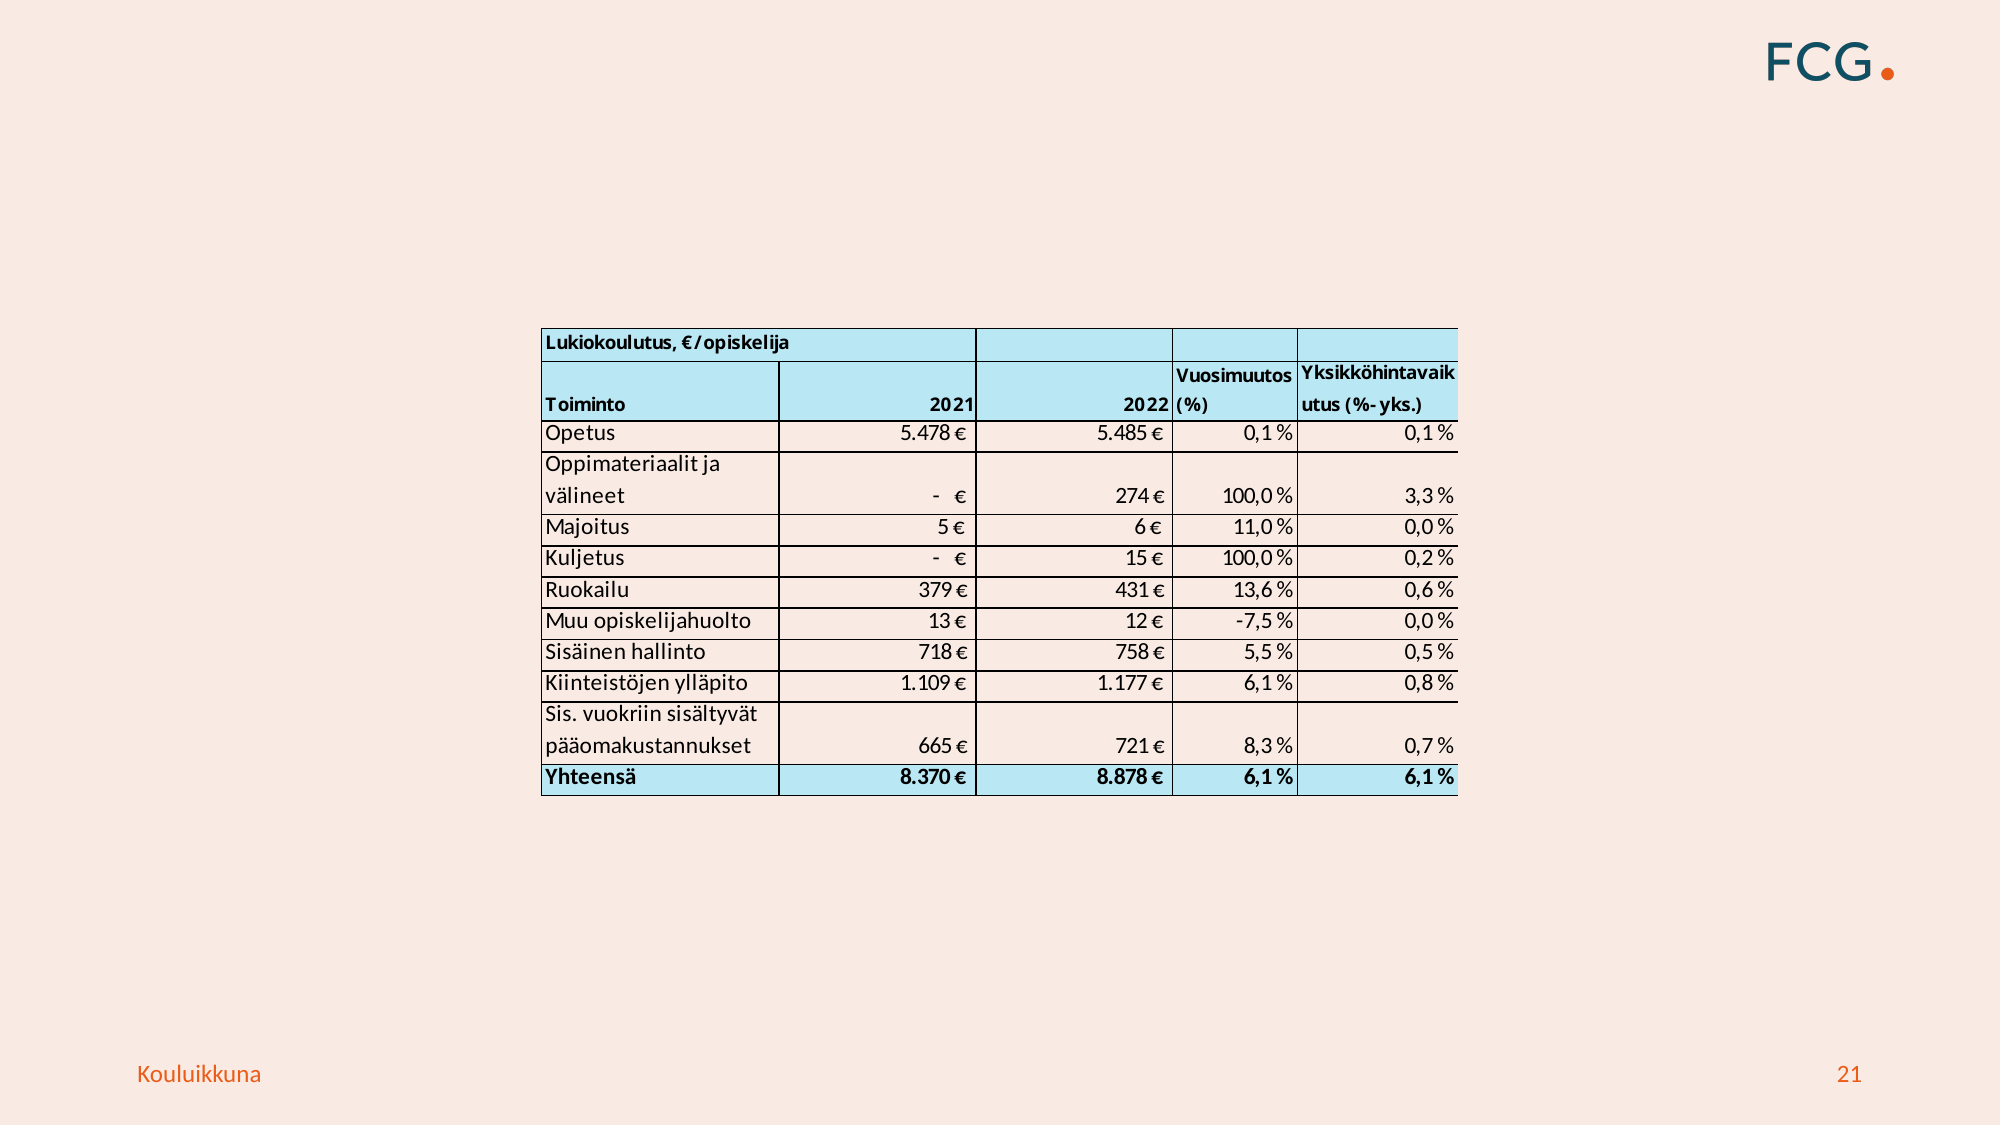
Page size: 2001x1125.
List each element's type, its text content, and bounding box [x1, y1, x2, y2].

slide_number 21 [1412, 1044, 1863, 1102]
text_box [540, 327, 1460, 797]
picture [1768, 42, 1894, 81]
footer Kouluikkuna [137, 1044, 741, 1102]
